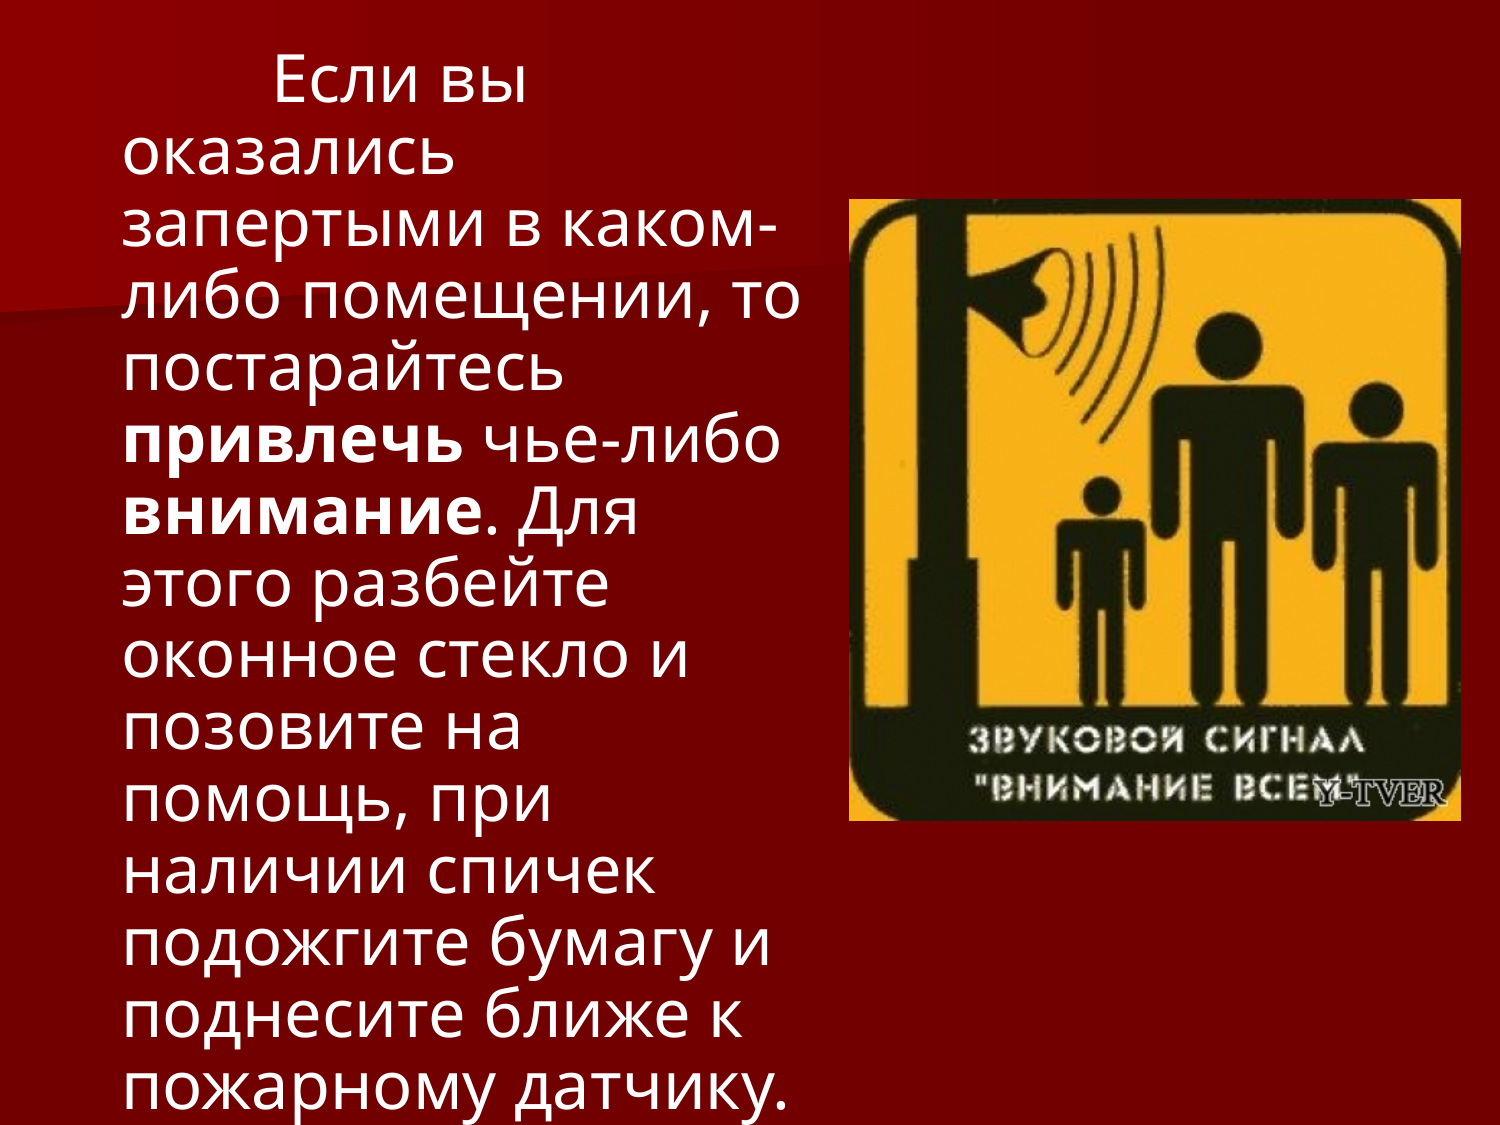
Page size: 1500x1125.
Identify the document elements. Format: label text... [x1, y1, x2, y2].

picture [849, 199, 1461, 821]
list Если вы оказались запертыми в каком-либо помещении, то постарайтесь привлечь чье-либо внимание. Для этого разбейте оконное стекло и позовите на помощь, при наличии спичек подожгите бумагу и поднесите ближе к пожарному датчику. [49, 37, 826, 1063]
